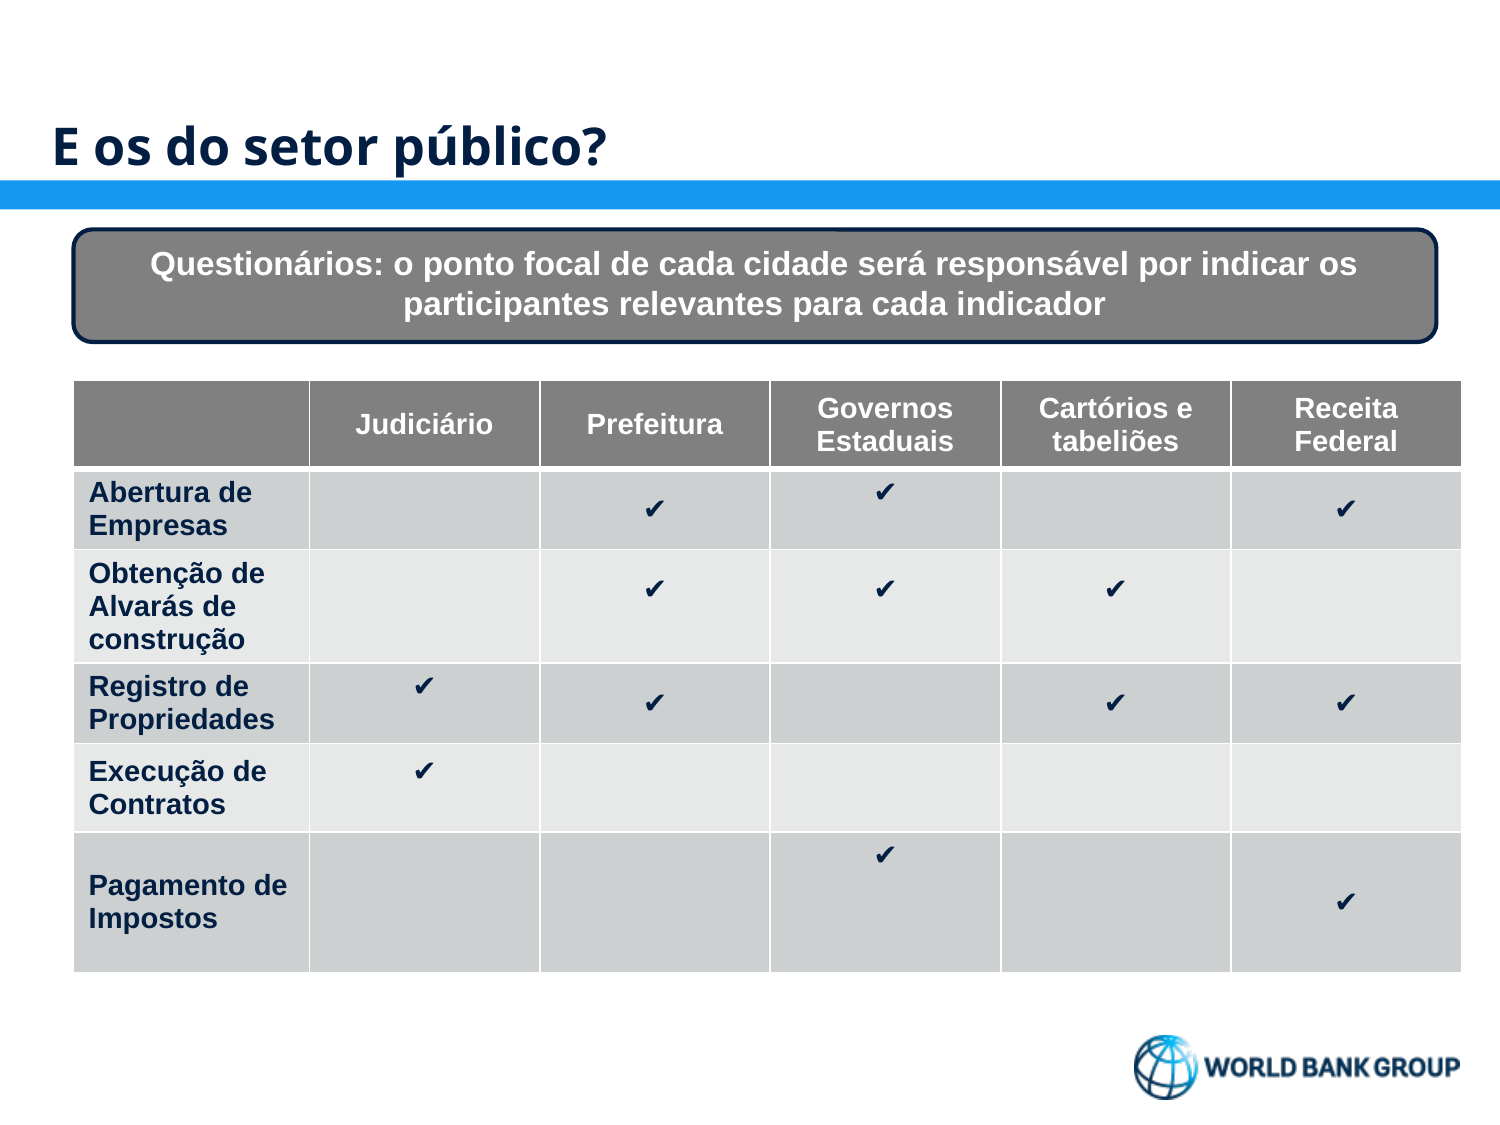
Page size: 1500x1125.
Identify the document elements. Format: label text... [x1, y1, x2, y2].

table_cell Obtenção de Alvarás de construção [74, 550, 309, 662]
table_cell ✔ [1002, 664, 1230, 743]
table_cell [310, 550, 539, 662]
table_cell ✔ [310, 664, 539, 743]
table_cell ✔ [771, 833, 1000, 972]
table_header [74, 381, 309, 466]
table_cell ✔ [541, 472, 769, 549]
table_cell [771, 744, 1000, 831]
table_cell ✔ [771, 550, 1000, 662]
table_cell [1002, 744, 1230, 831]
table_header Cartórios e tabeliões [1002, 381, 1230, 466]
picture [1134, 1035, 1460, 1100]
table_cell Registro de Propriedades [74, 664, 309, 743]
table_header Prefeitura [541, 381, 769, 466]
table_cell [1002, 472, 1230, 549]
table_header Judiciário [310, 381, 539, 466]
table_cell ✔ [1232, 833, 1461, 972]
table_cell [1232, 550, 1461, 662]
table_cell [541, 744, 769, 831]
table_cell ✔ [1002, 550, 1230, 662]
text_box E os do setor público? [51, 73, 1440, 176]
table_cell ✔ [1232, 472, 1461, 549]
table_cell ✔ [541, 664, 769, 743]
table_cell ✔ [1232, 664, 1461, 743]
table_cell Abertura de Empresas [74, 472, 309, 549]
table_cell ✔ [310, 744, 539, 831]
table_cell [541, 833, 769, 972]
table_cell ✔ [541, 550, 769, 662]
table_cell [771, 664, 1000, 743]
table_header Governos Estaduais [771, 381, 1000, 466]
table_cell [310, 833, 539, 972]
table_header Receita Federal [1232, 381, 1461, 466]
table_cell Execução de Contratos [74, 744, 309, 831]
table_cell [1002, 833, 1230, 972]
table_cell [310, 472, 539, 549]
table_cell ✔ [771, 472, 1000, 549]
table_cell Pagamento de Impostos [74, 833, 309, 972]
text_box Questionários: o ponto focal de cada cidade será responsável por indicar os participantes relevantes para cada indicador [71, 227, 1439, 345]
table_cell [1232, 744, 1461, 831]
